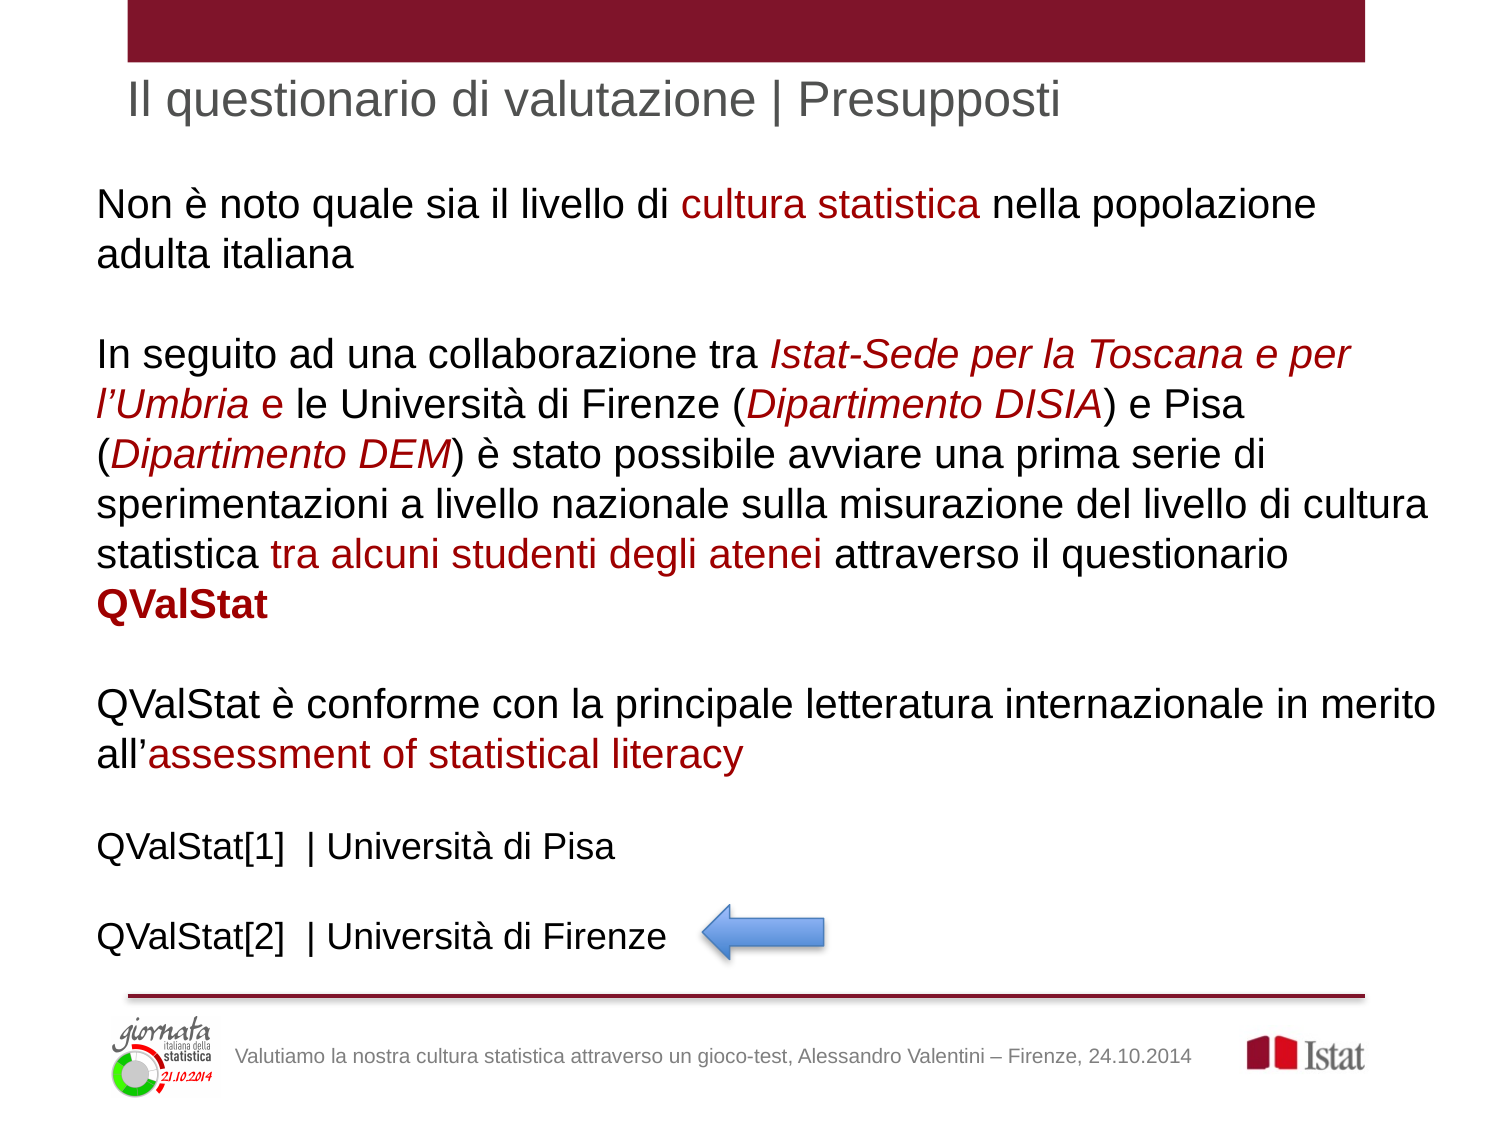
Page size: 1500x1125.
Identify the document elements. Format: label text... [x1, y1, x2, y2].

text_box [701, 904, 825, 961]
text_box Il questionario di valutazione | Presupposti [111, 59, 1349, 135]
text_box Non è noto quale sia il livello di cultura statistica nella popolazione adulta italiana In seguito ad una collaborazione tra Istat-Sede per la Toscana e per l’Umbria e le Università di Firenze (Dipartimento DISIA) e Pisa (Dipartimento DEM) è stato possibile avviare una prima serie di sperimentazioni a livello nazionale sulla misurazione del livello di cultura statistica tra alcuni studenti degli atenei attraverso il questionario QValStat QValStat è conforme con la principale letteratura internazionale in merito all’assessment of statistical literacy QValStat[1] | Università di Pisa QValStat[2] | Università di Firenze [81, 169, 1452, 1099]
picture [111, 1015, 221, 1098]
text_box Valutiamo la nostra cultura statistica attraverso un gioco-test, Alessandro Valentini – Firenze, 24.10.2014 [225, 1035, 1241, 1076]
